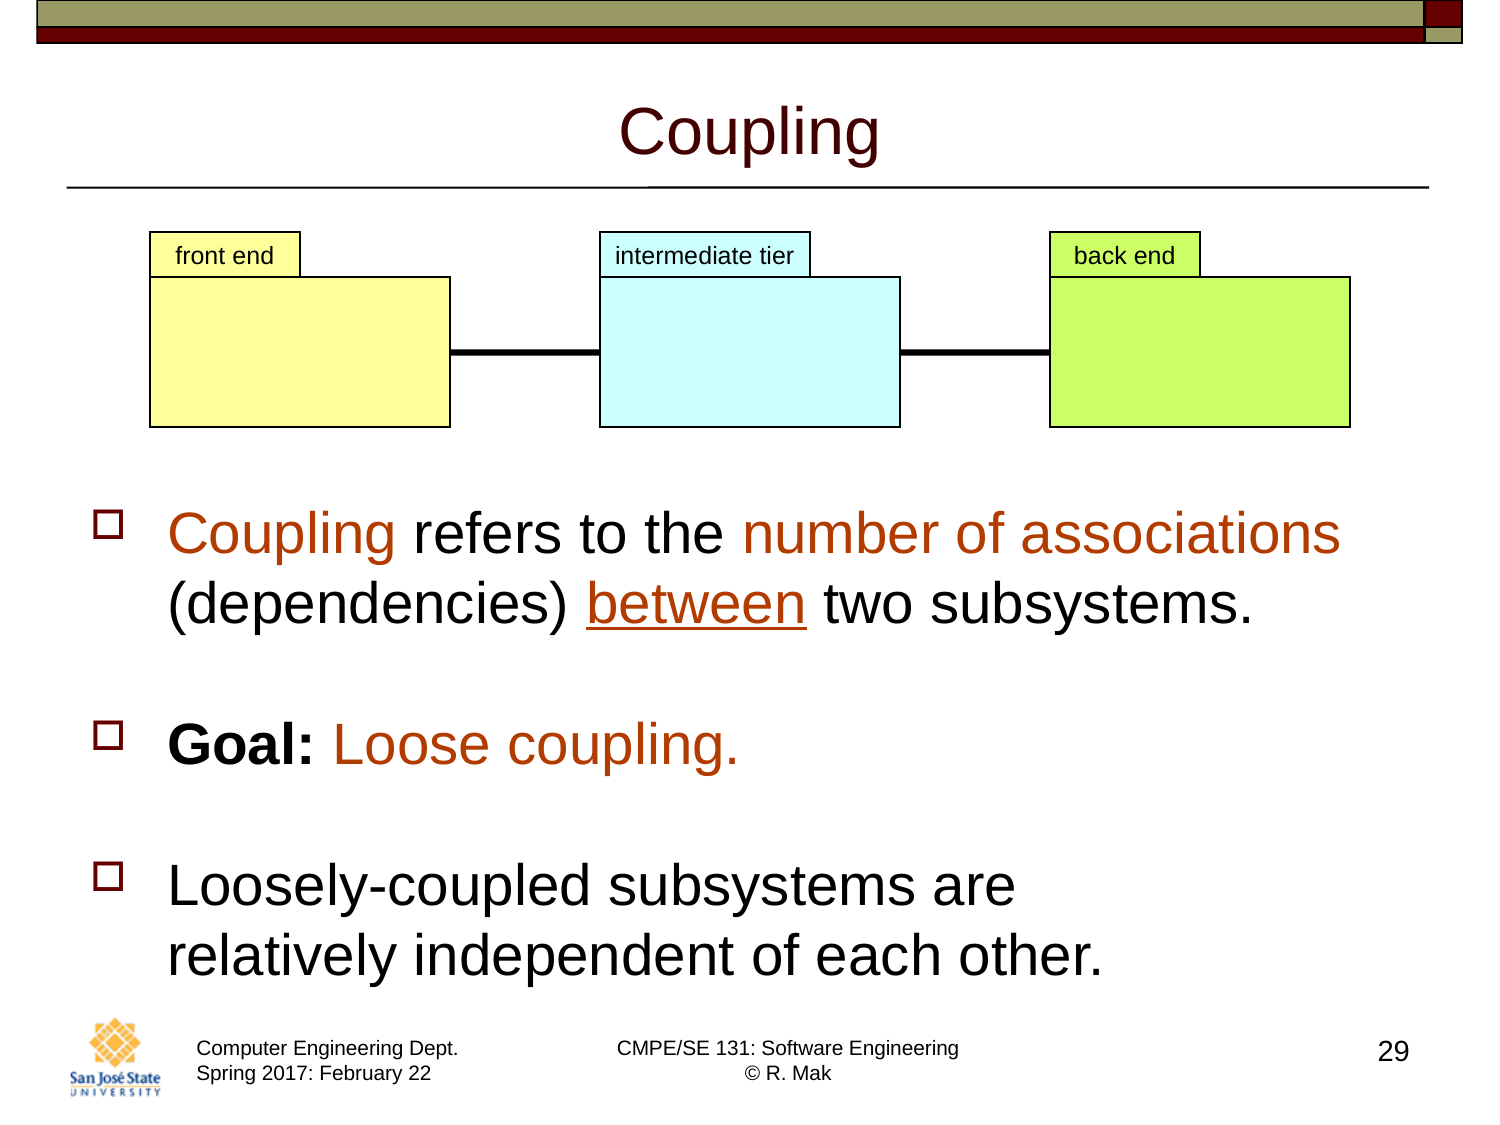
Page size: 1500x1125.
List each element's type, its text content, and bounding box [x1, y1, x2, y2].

picture [60, 1012, 166, 1112]
list Coupling refers to the number of associations (dependencies) between two subsystems. Goal: Loose coupling. Loosely-coupled subsystems are relatively independent of each other. [75, 487, 1425, 1028]
title Coupling [75, 67, 1425, 175]
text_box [149, 232, 1351, 428]
slide_number 29 [1112, 1028, 1425, 1100]
